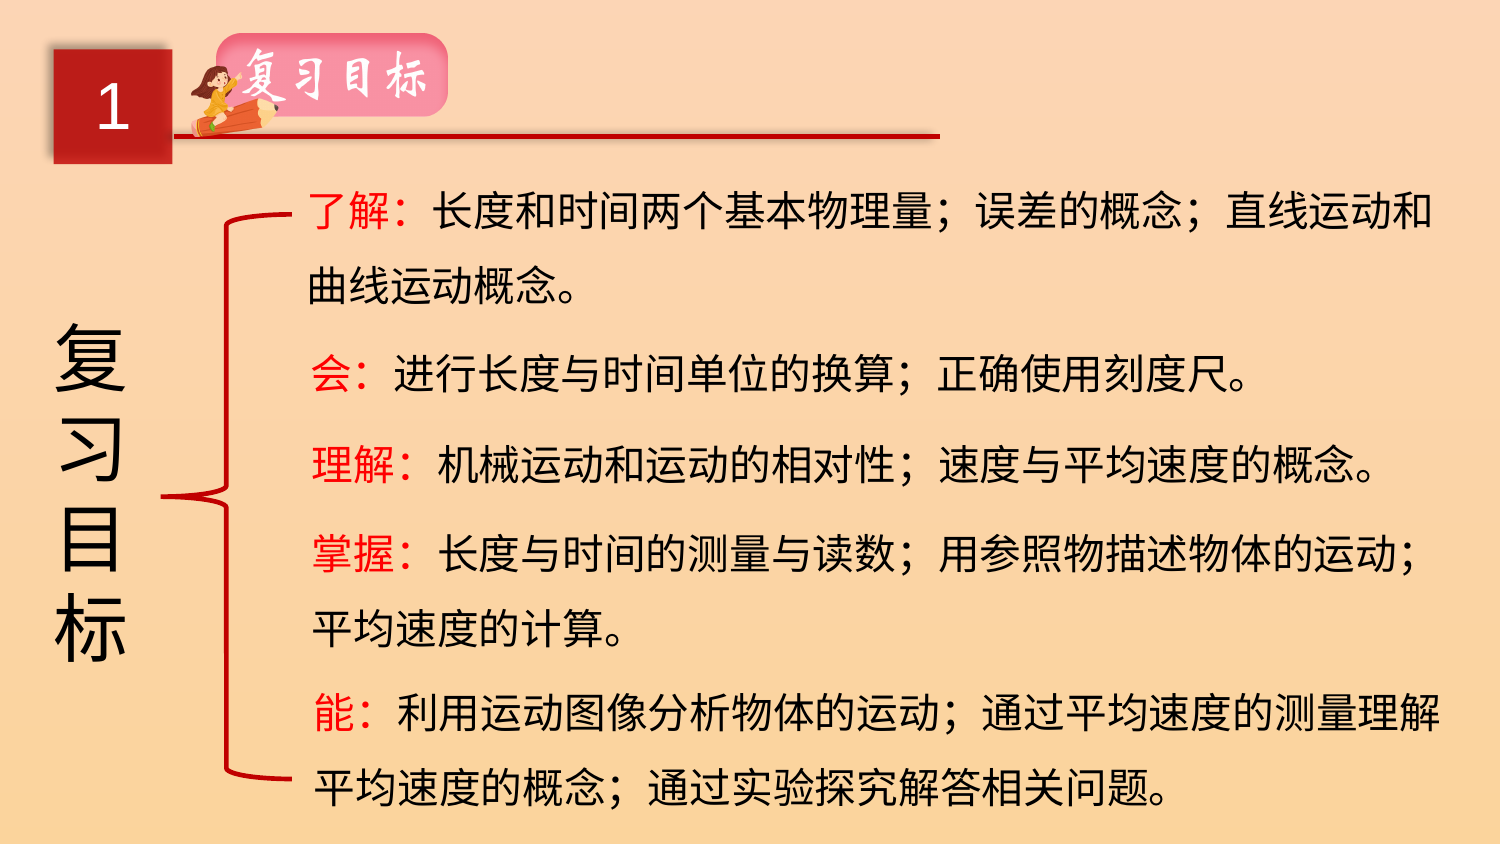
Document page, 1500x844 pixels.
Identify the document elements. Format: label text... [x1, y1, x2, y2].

text_box [53, 49, 173, 56]
text_box 了解：长度和时间两个基本物理量；误差的概念；直线运动和曲线运动概念。 [291, 152, 1488, 317]
text_box 掌握：长度与时间的测量与读数；用参照物描述物体的运动；平均速度的计算。 [297, 495, 1488, 661]
text_box 1 [46, 56, 180, 151]
text_box 会：进行长度与时间单位的换算；正确使用刻度尺。 [295, 315, 1492, 406]
text_box 能：利用运动图像分析物体的运动；通过平均速度的测量理解平均速度的概念；通过实验探究解答相关问题。 [298, 654, 1490, 819]
text_box 理解：机械运动和运动的相对性；速度与平均速度的概念。 [297, 406, 1435, 495]
text_box [160, 214, 292, 779]
text_box [53, 151, 173, 165]
text_box 复习目标 [46, 303, 154, 679]
picture [191, 33, 448, 138]
